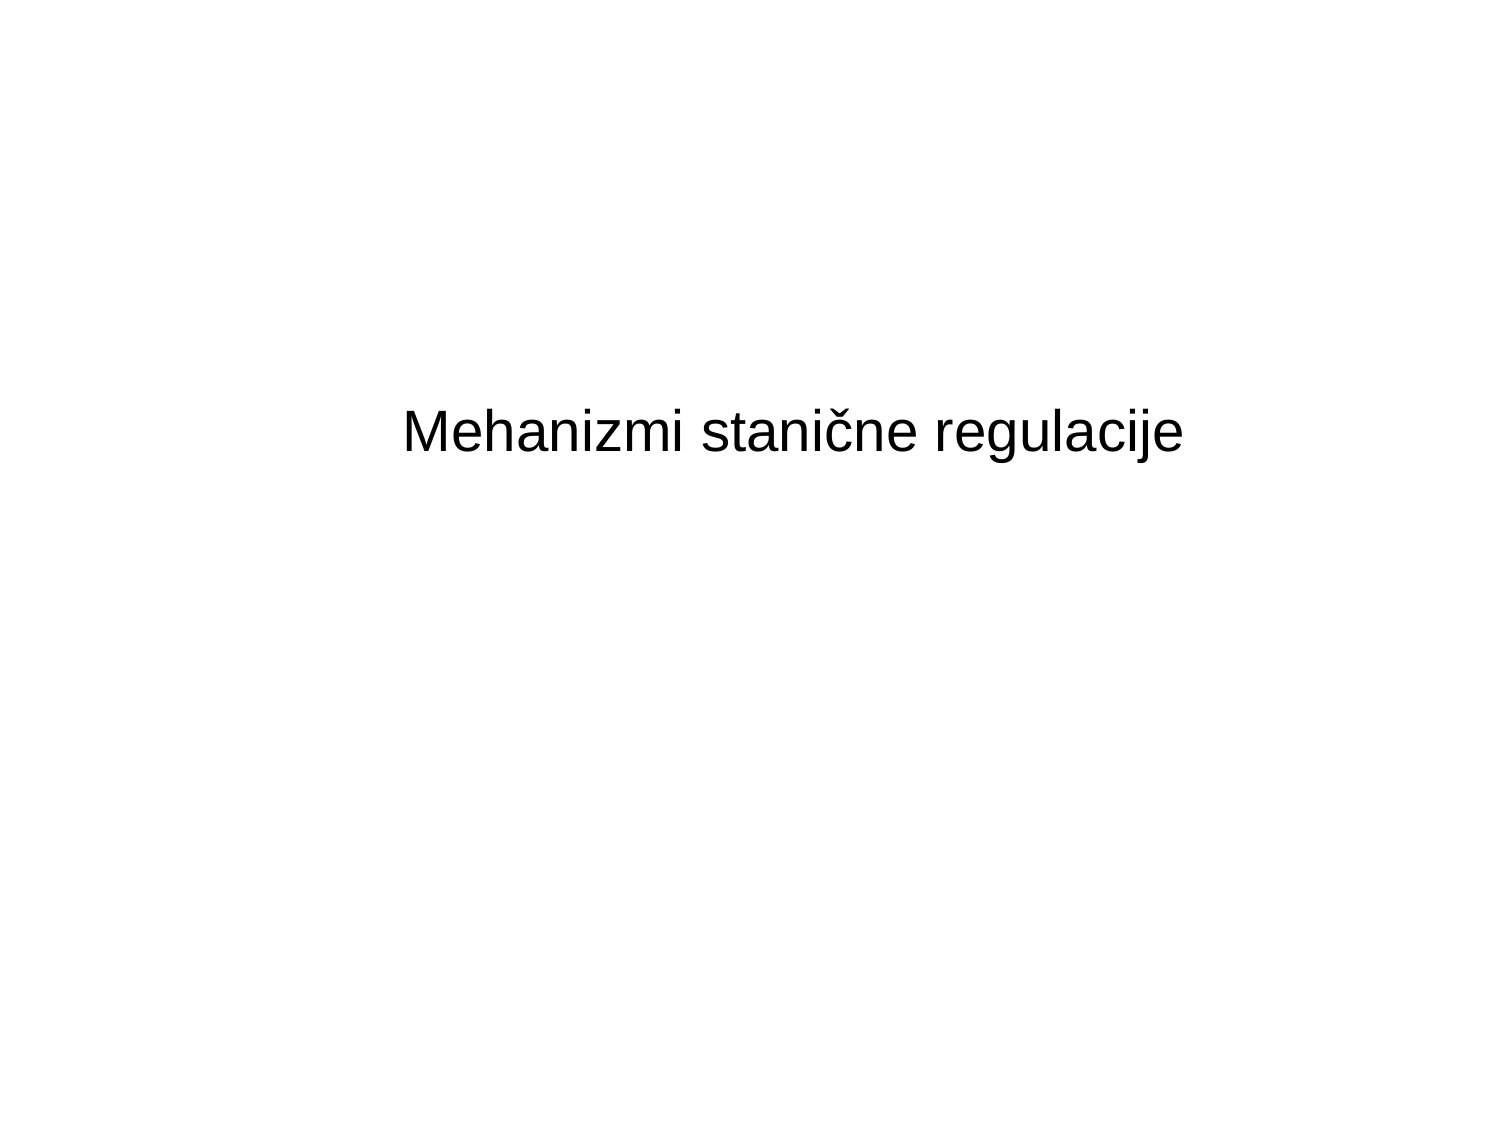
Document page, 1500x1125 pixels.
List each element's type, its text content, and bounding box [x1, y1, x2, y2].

text_box Mehanizmi stanične regulacije [388, 386, 1201, 471]
